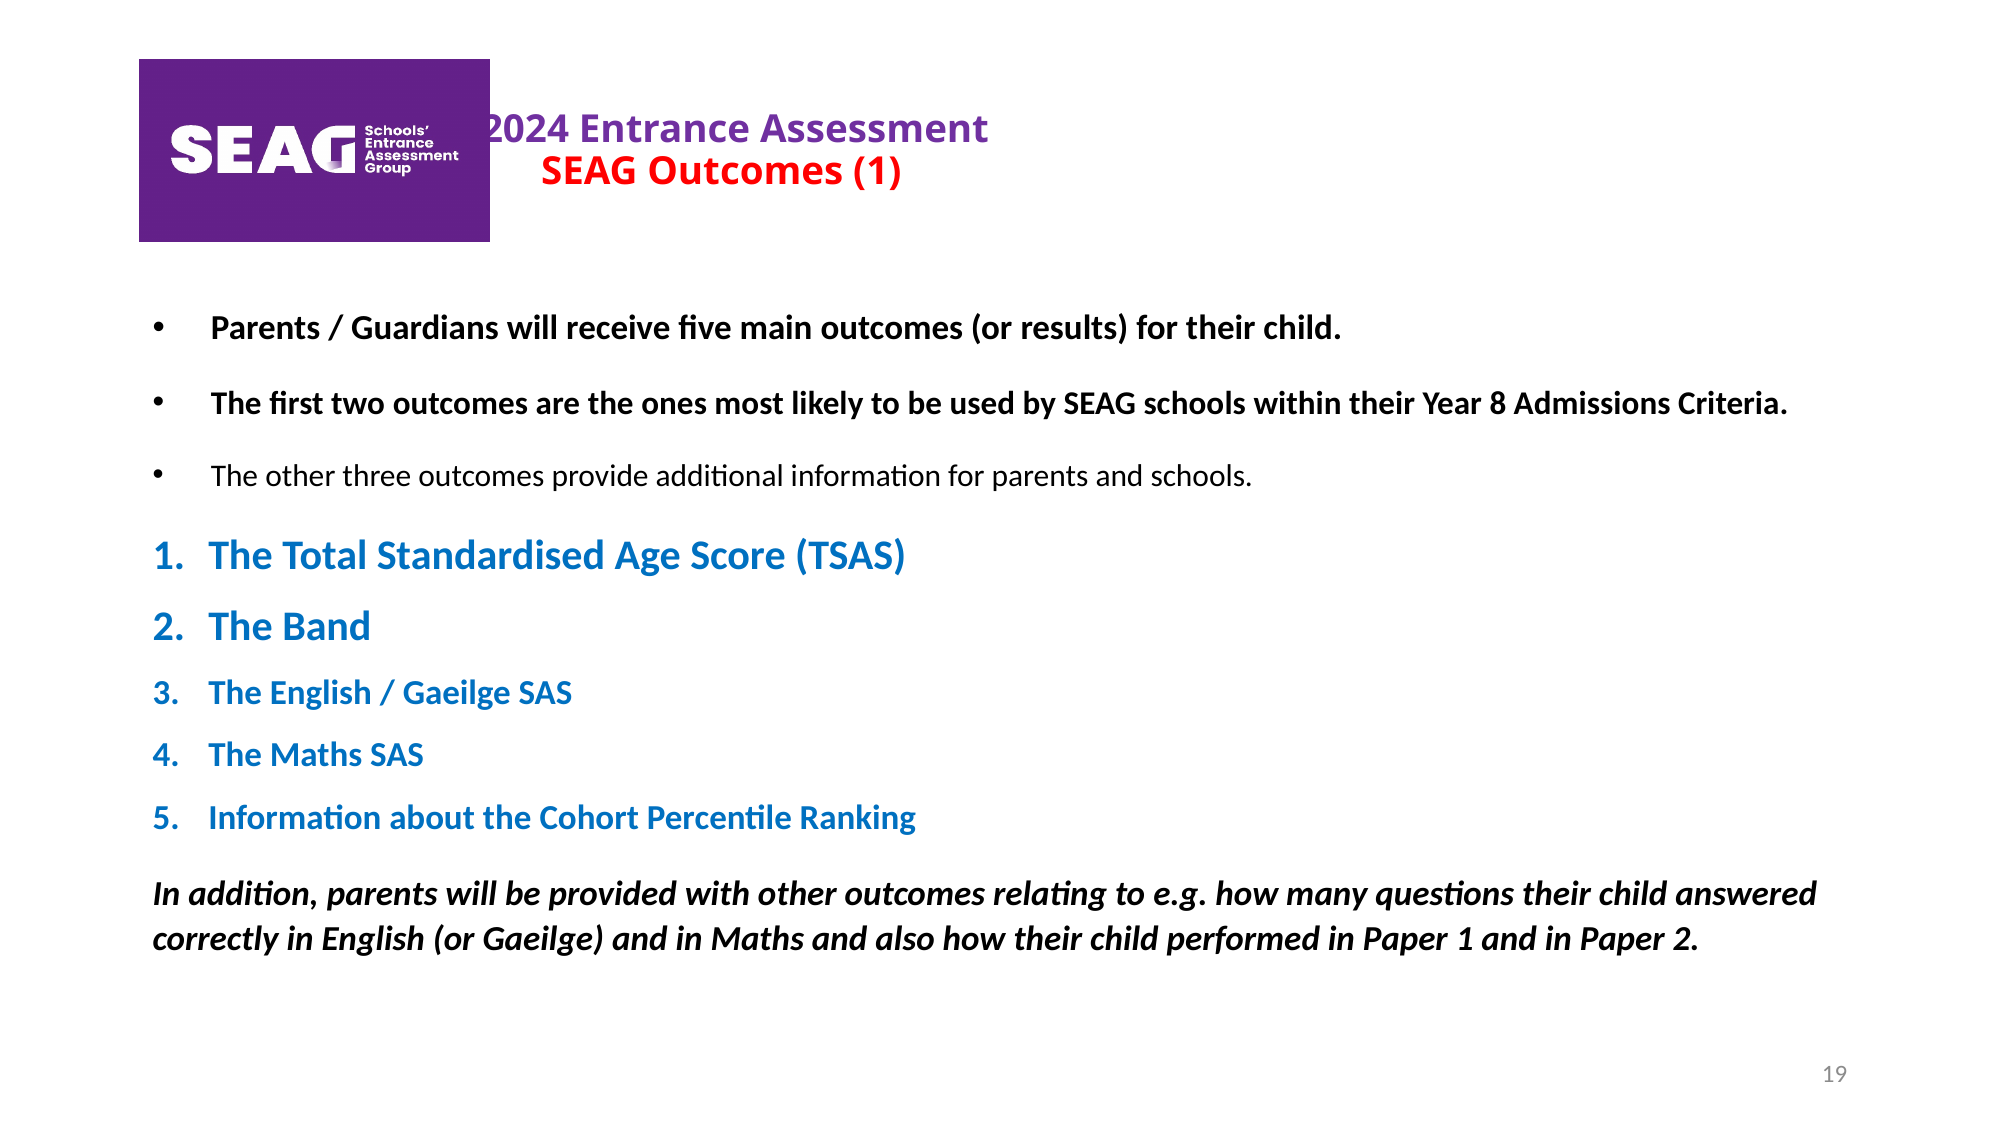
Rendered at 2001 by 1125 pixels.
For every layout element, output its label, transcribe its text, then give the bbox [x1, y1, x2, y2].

picture [138, 59, 490, 242]
title The 2024 Entrance Assessment SEAG Outcomes (1) [490, 59, 1861, 242]
slide_number 19 [1412, 1042, 1863, 1103]
list Parents / Guardians will receive five main outcomes (or results) for their child. The first two outcomes are the ones most likely to be used by SEAG schools within their Year 8 Admissions Criteria. The other three outcomes provide additional information for parents and schools. The Total Standardised Age Score (TSAS) The Band The English / Gaeilge SAS The Maths SAS Information about the Cohort Percentile Ranking In addition, parents will be provided with other outcomes relating to e.g. how many questions their child answered correctly in English (or Gaeilge) and in Maths and also how their child performed in Paper 1 and in Paper 2. [137, 294, 1861, 1009]
